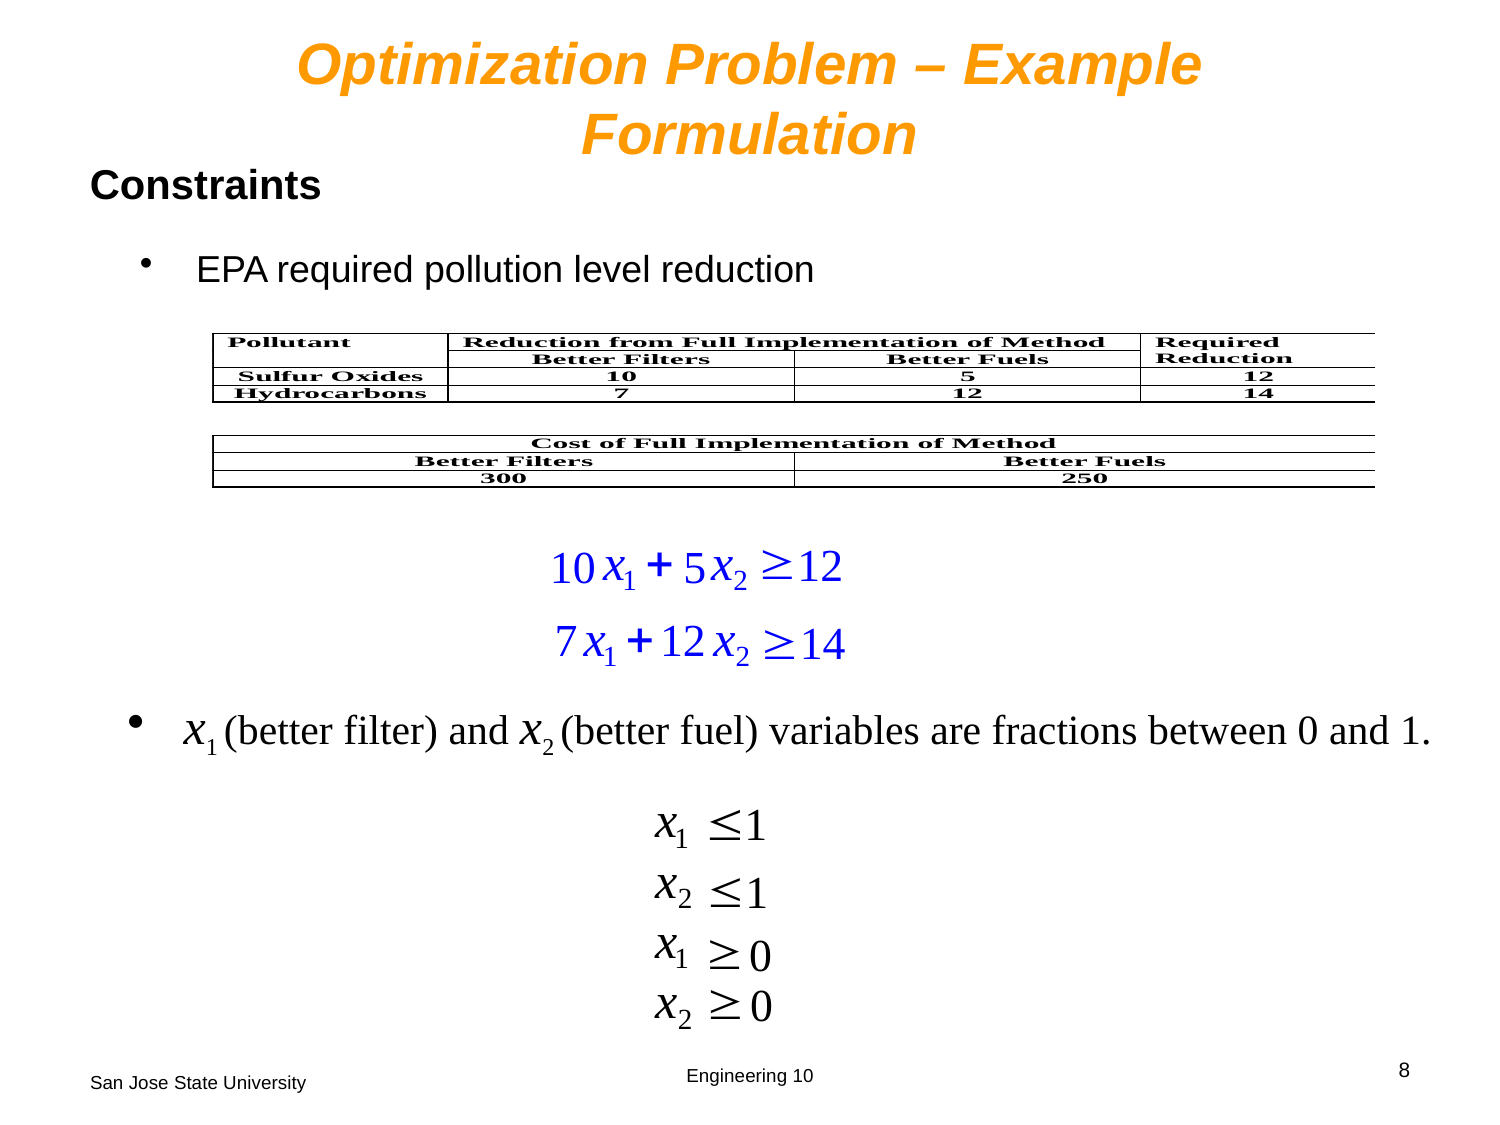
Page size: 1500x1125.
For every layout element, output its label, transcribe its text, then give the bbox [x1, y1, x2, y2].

slide_number 8 [1074, 1049, 1426, 1103]
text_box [549, 529, 847, 674]
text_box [112, 687, 1463, 1036]
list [212, 299, 1376, 521]
title Optimization Problem – Example Formulation [74, 12, 1426, 181]
slide_number San Jose State University [74, 1062, 426, 1103]
text_box EPA required pollution level reduction [125, 237, 900, 298]
footer Engineering 10 [512, 1055, 988, 1103]
text_box Constraints [75, 149, 413, 215]
